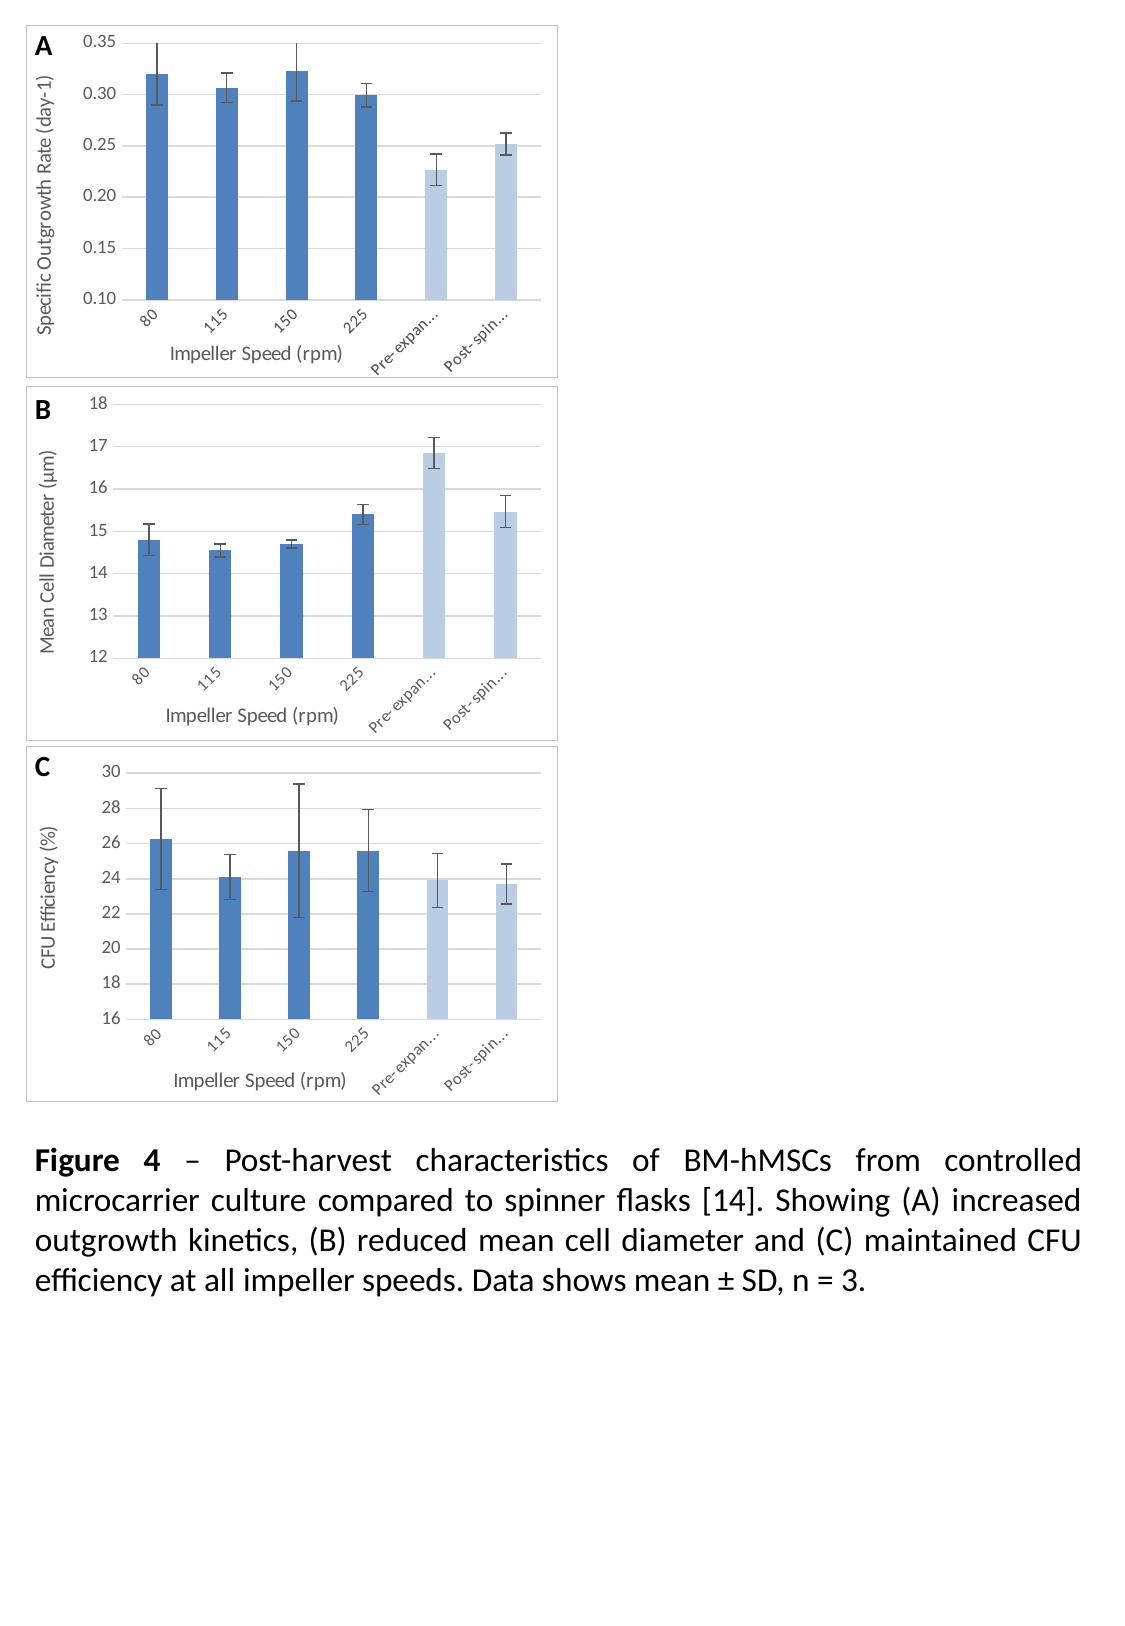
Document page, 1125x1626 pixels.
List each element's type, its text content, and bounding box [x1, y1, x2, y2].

text_box C [20, 739, 79, 790]
text_box B [20, 382, 79, 433]
chart [25, 386, 558, 741]
text_box Figure 4 – Post-harvest characteristics of BM-hMSCs from controlled microcarrier culture compared to spinner flasks [14]. Showing (A) increased outgrowth kinetics, (B) reduced mean cell diameter and (C) maintained CFU efficiency at all impeller speeds. Data shows mean ± SD, n = 3. [20, 1130, 1099, 1385]
chart [25, 746, 558, 1101]
text_box A [20, 19, 79, 70]
chart [25, 25, 558, 380]
